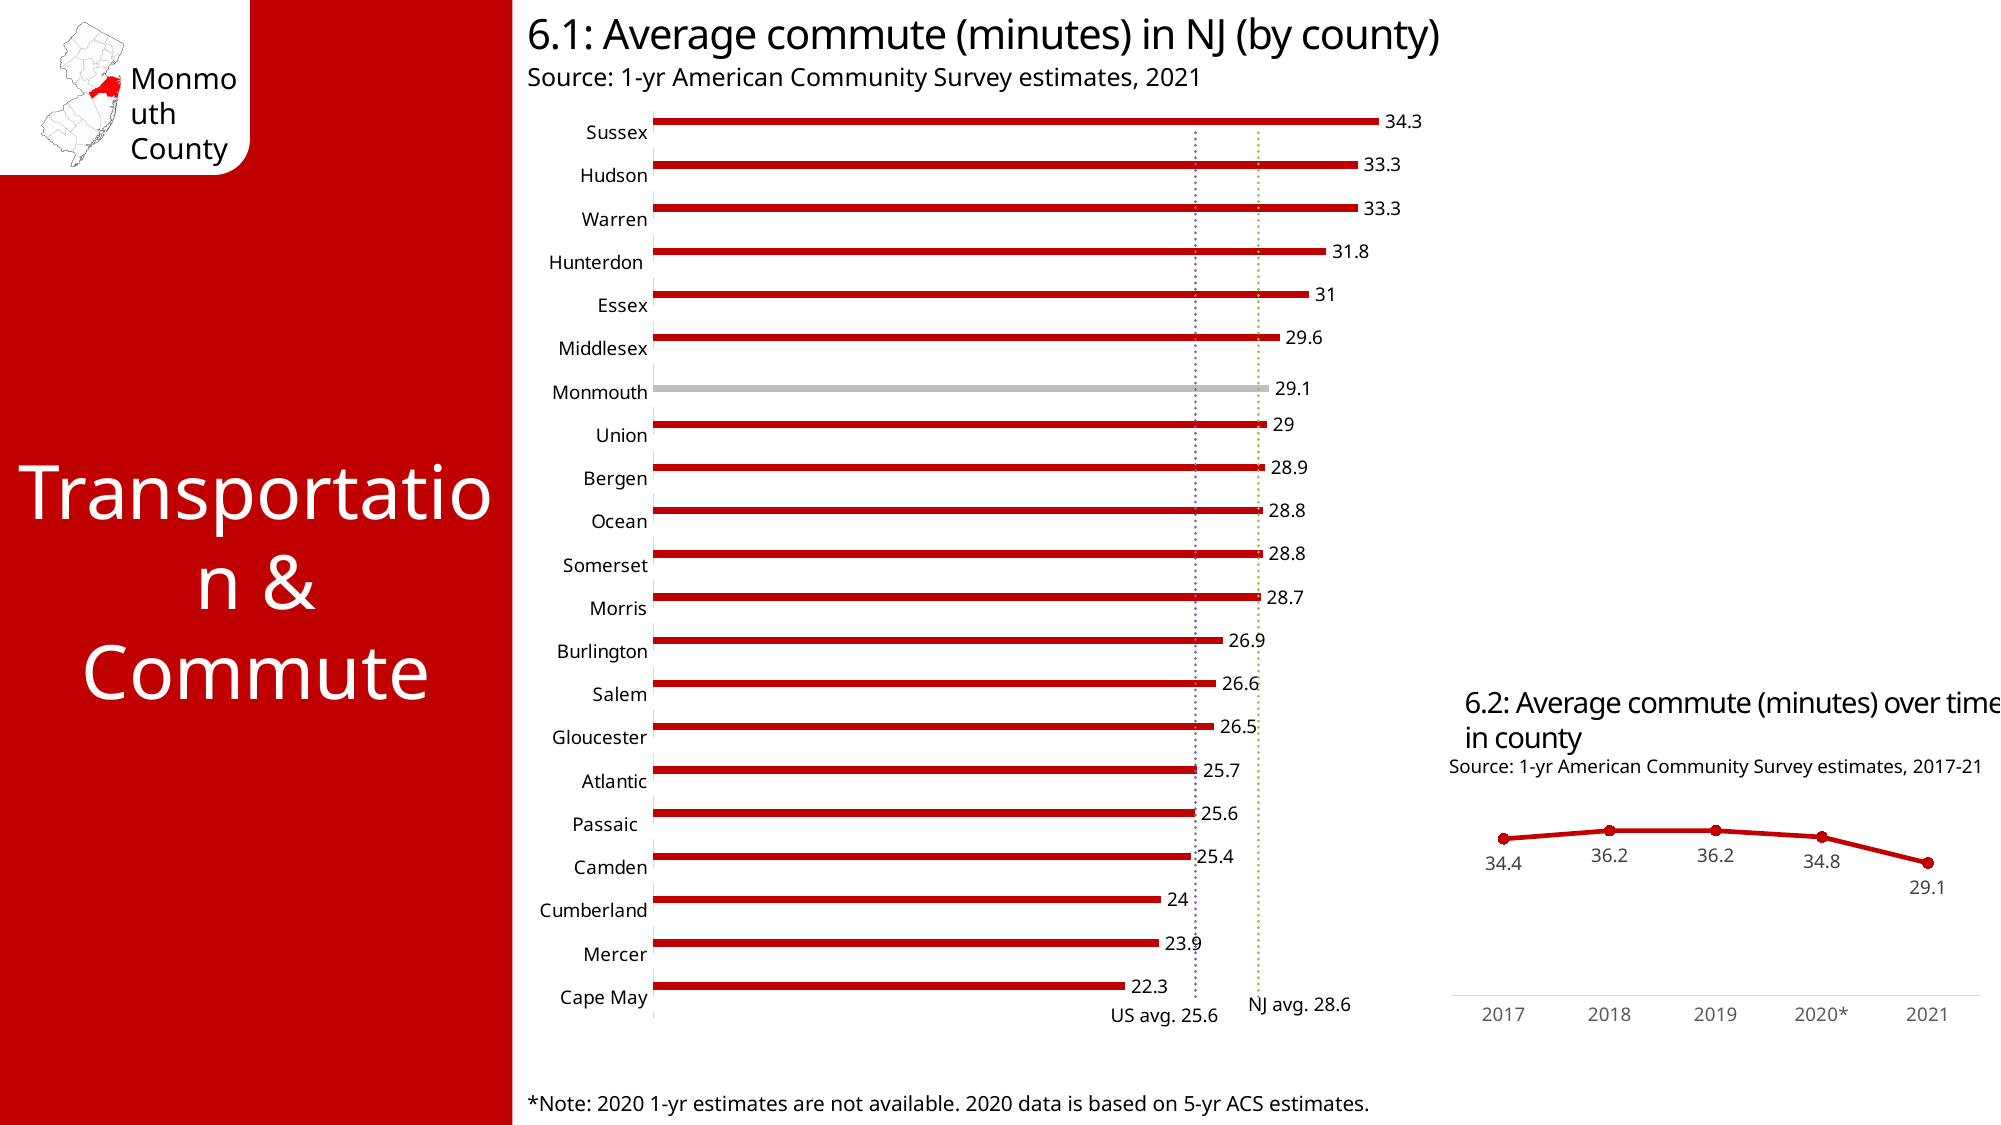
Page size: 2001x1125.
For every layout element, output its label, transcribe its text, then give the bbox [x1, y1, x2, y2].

picture [41, 22, 124, 167]
text_box Source: 1-yr American Community Survey estimates, 2021 [512, 54, 1891, 100]
text_box *Note: 2020 1-yr estimates are not available. 2020 data is based on 5-yr ACS estimates. [512, 1083, 1570, 1124]
text_box Source: 1-yr American Community Survey estimates, 2017-21 [1654, 747, 1998, 785]
text_box 6.2: Average commute (minutes) over time, in county [1654, 676, 2000, 762]
text_box Transportation & Commute [0, 437, 513, 723]
text_box 6.1: Average commute (minutes) in NJ (by county) [512, 0, 1992, 65]
chart [524, 88, 2000, 1043]
